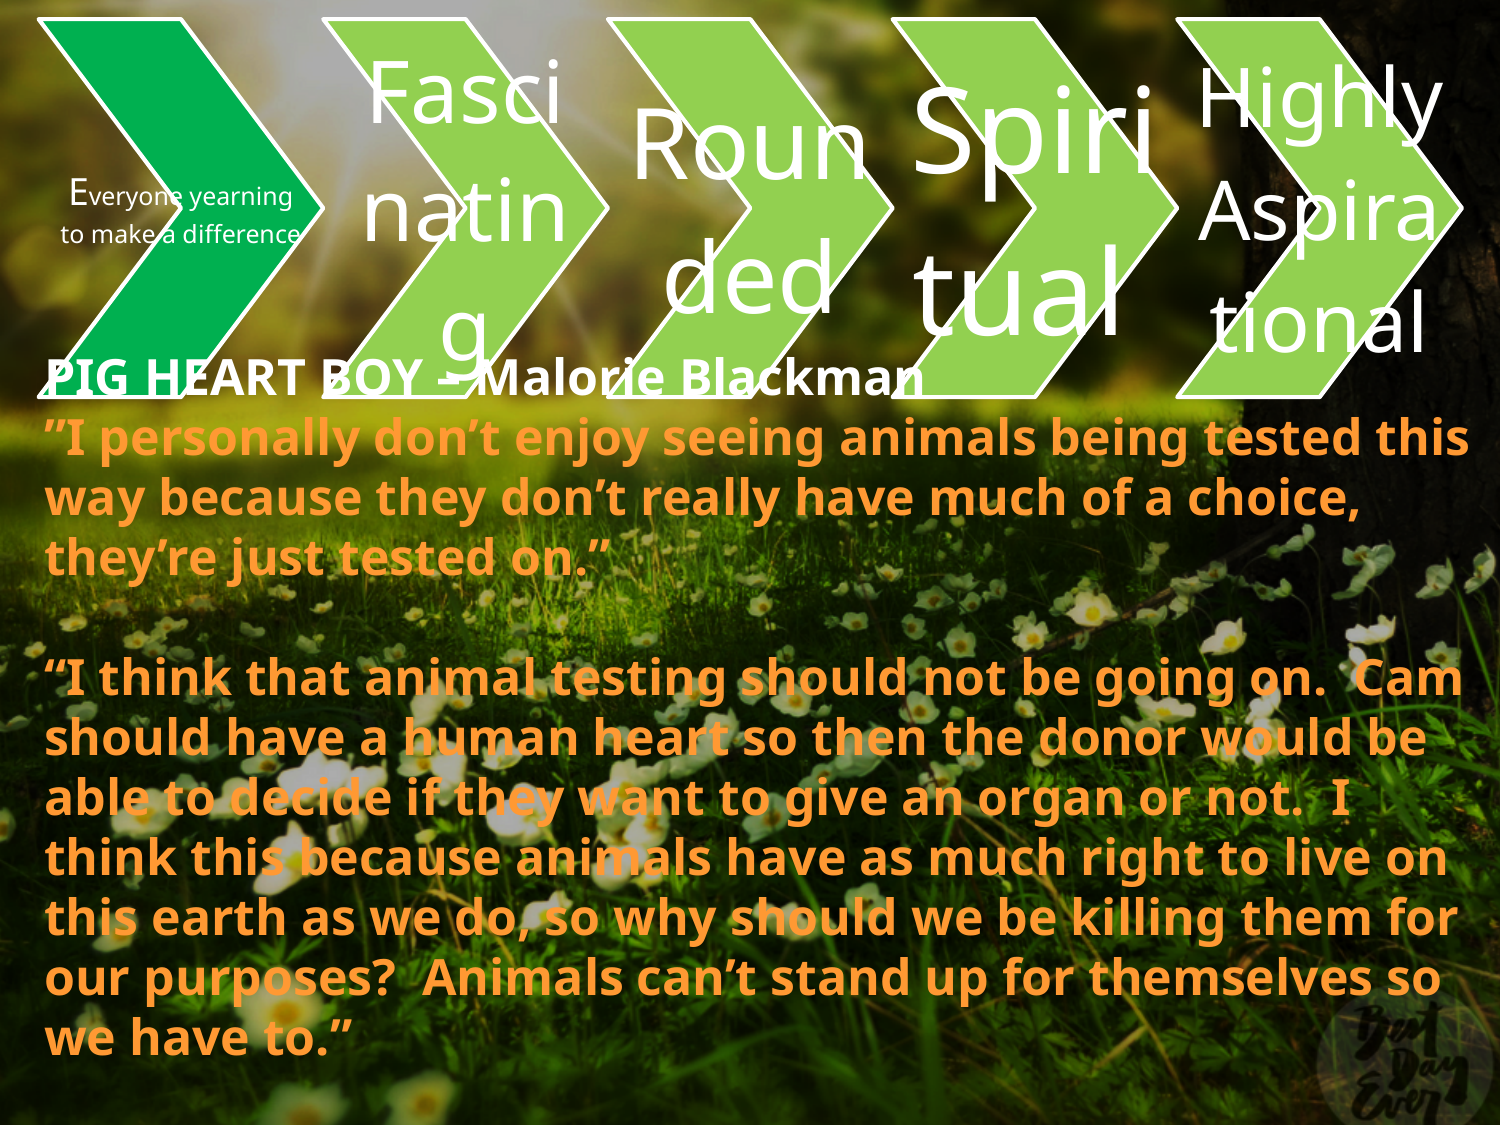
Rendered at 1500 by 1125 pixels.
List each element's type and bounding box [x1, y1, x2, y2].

text_box [38, 18, 1463, 398]
picture [0, 0, 1500, 1125]
